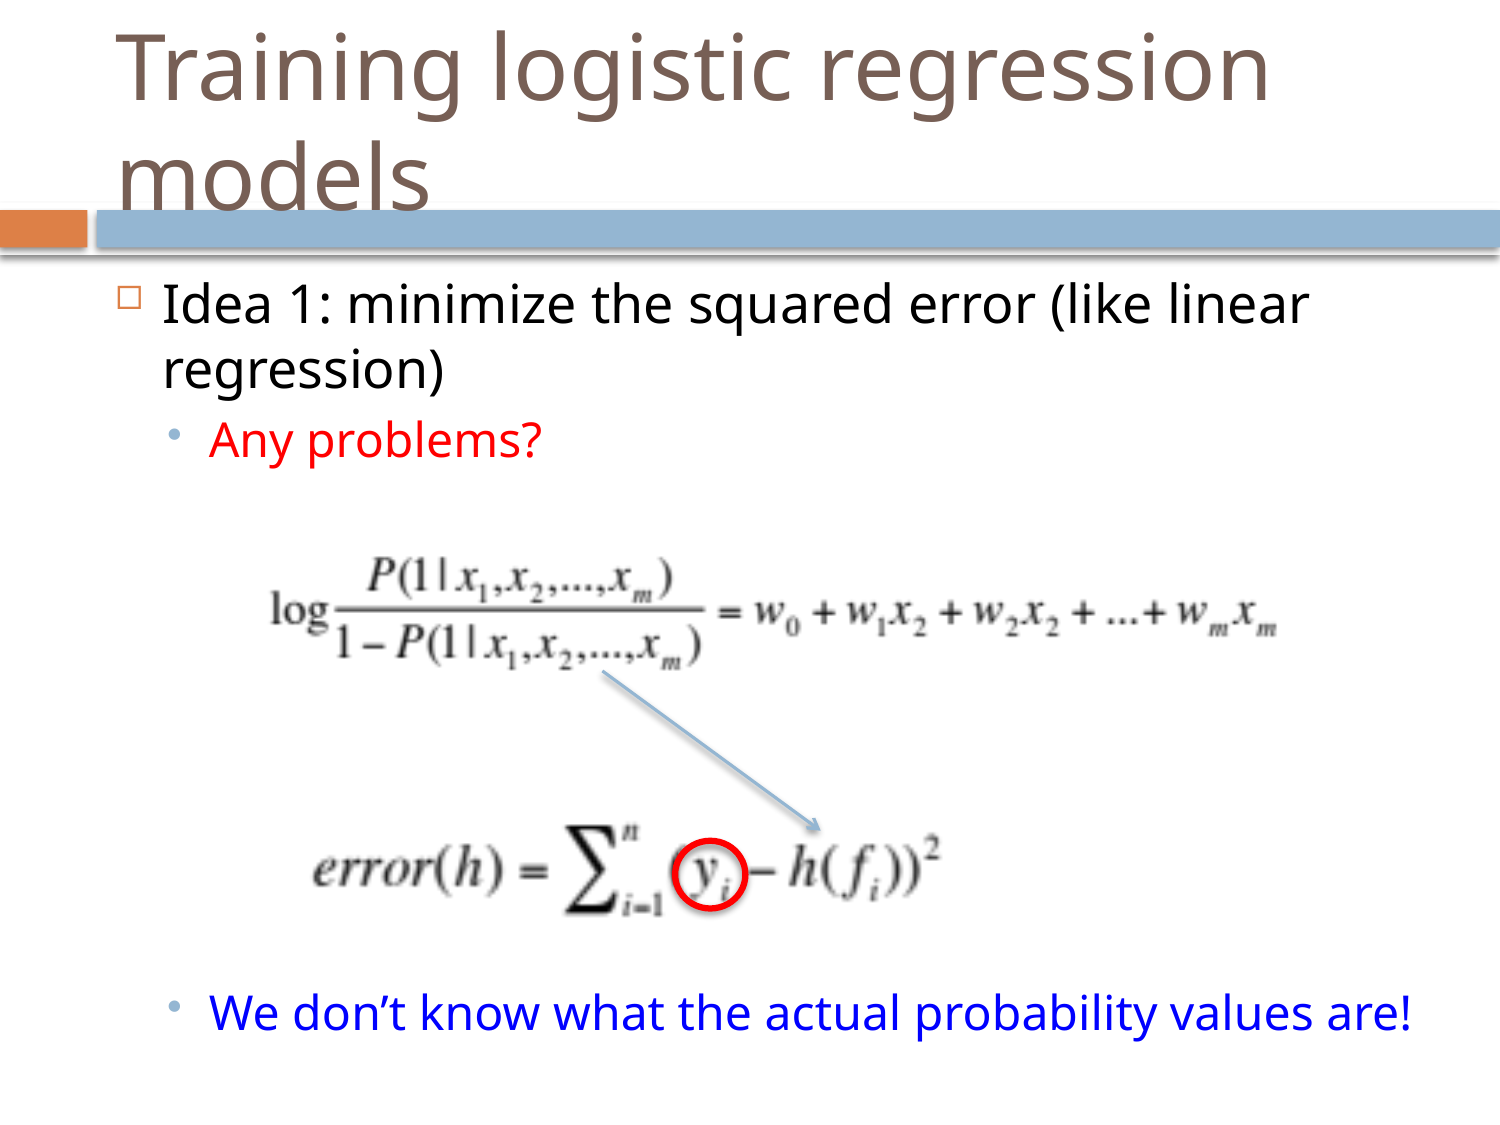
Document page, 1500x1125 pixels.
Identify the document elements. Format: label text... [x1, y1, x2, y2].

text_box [601, 670, 821, 831]
title Training logistic regression models [100, 37, 1438, 200]
list Idea 1: minimize the squared error (like linear regression) Any problems? We don’t know what the actual probability values are! [100, 262, 1438, 1080]
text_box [308, 808, 947, 922]
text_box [266, 552, 1278, 672]
